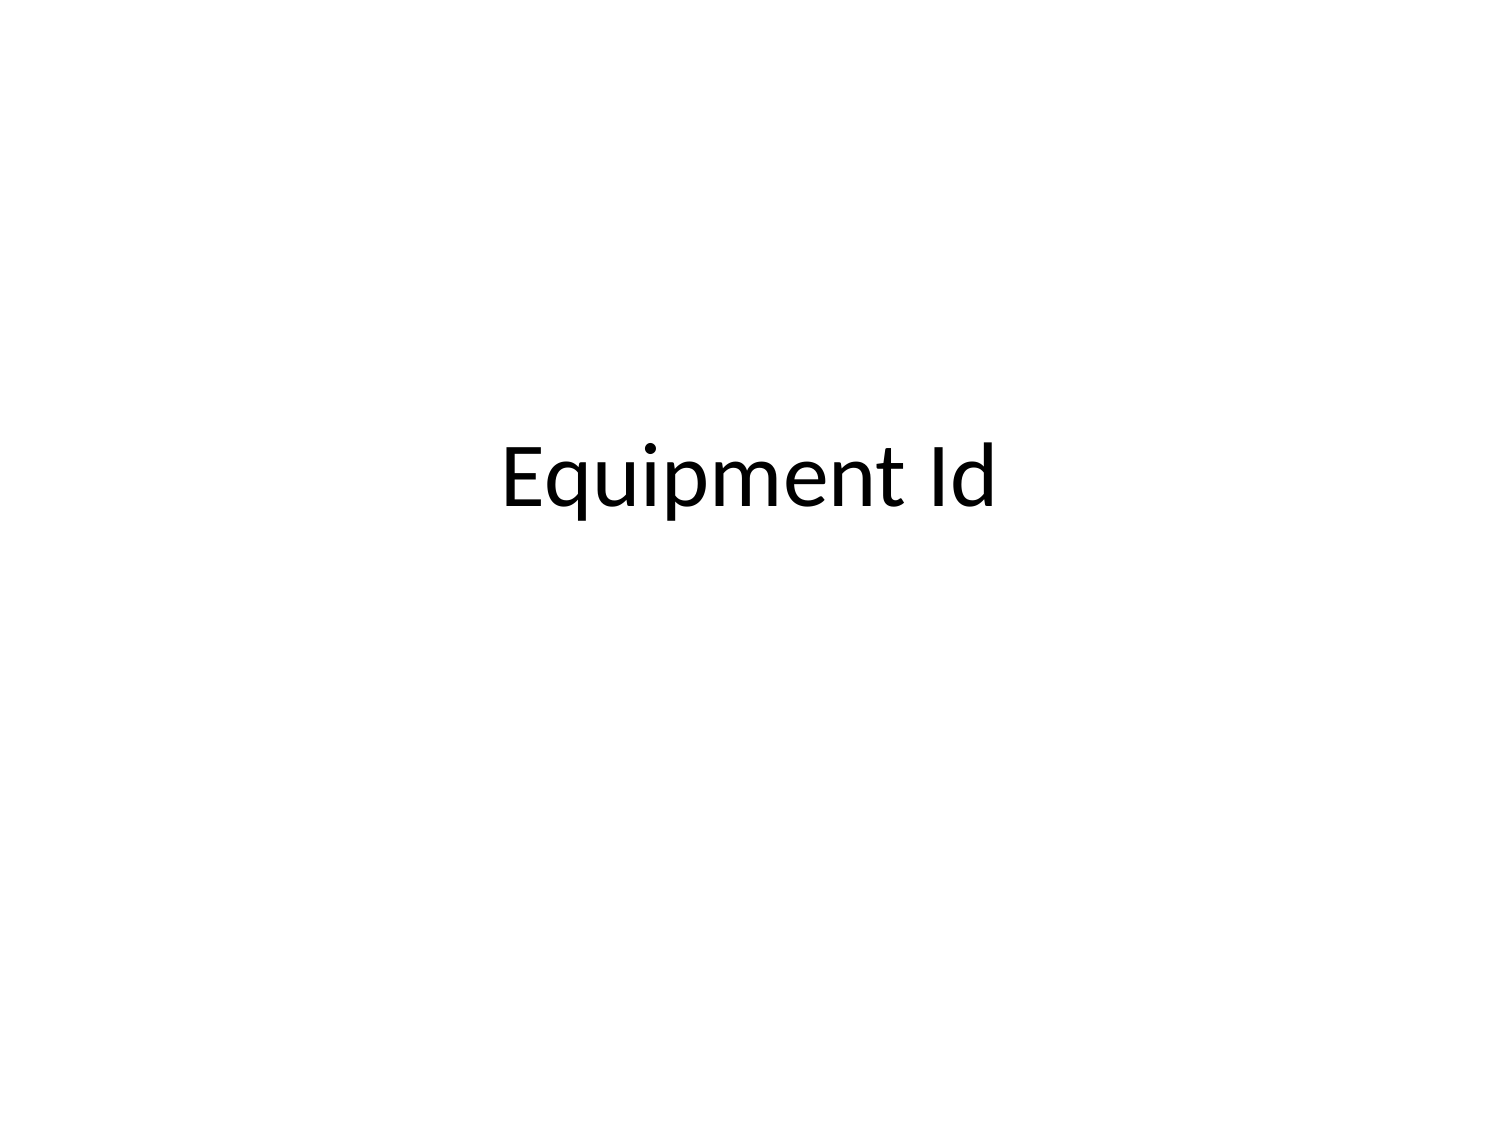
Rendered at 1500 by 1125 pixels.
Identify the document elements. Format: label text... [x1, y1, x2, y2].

title Equipment Id [112, 349, 1388, 591]
